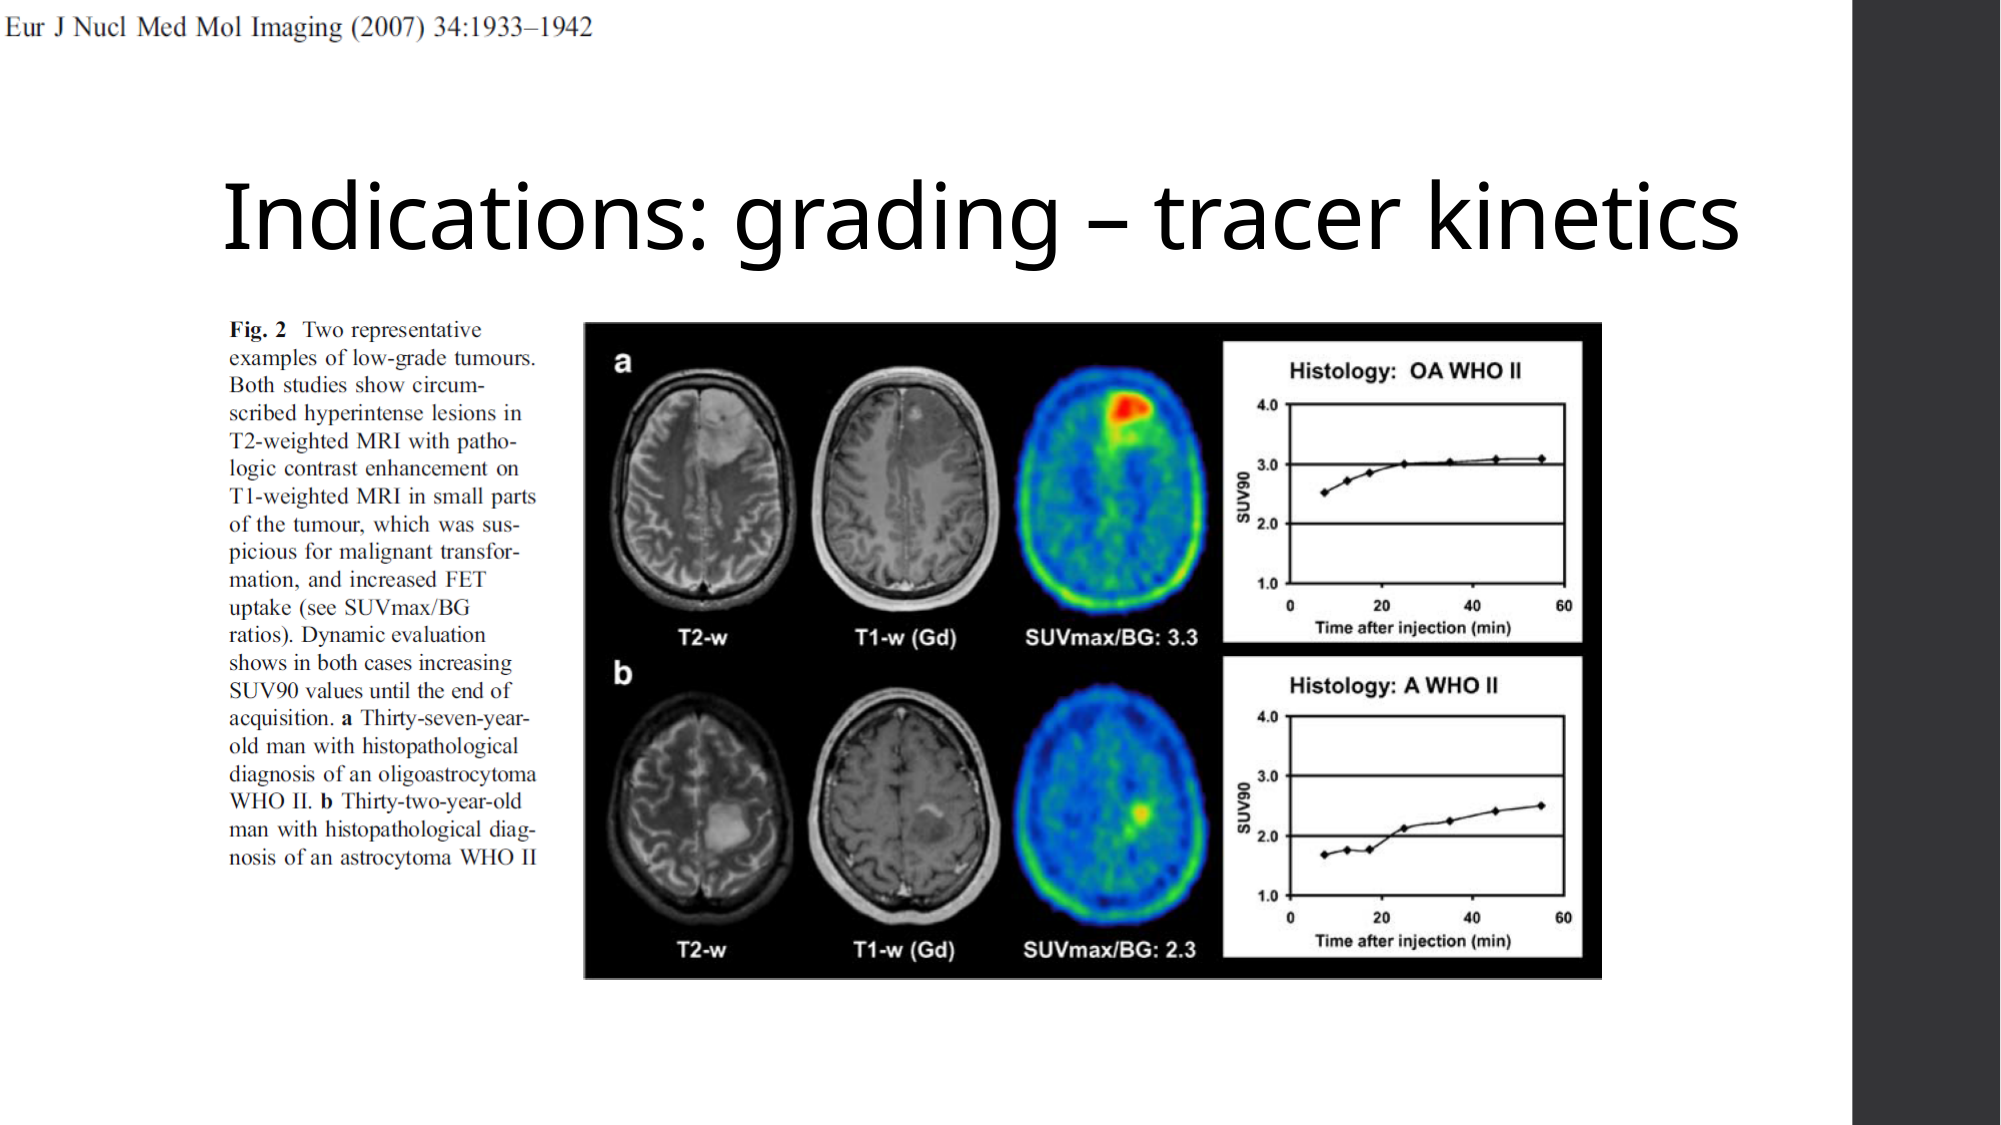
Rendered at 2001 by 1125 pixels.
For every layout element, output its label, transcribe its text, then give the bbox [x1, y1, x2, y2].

picture [0, 15, 635, 49]
title Indications: grading – tracer kinetics [206, 60, 1797, 278]
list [206, 319, 1618, 995]
